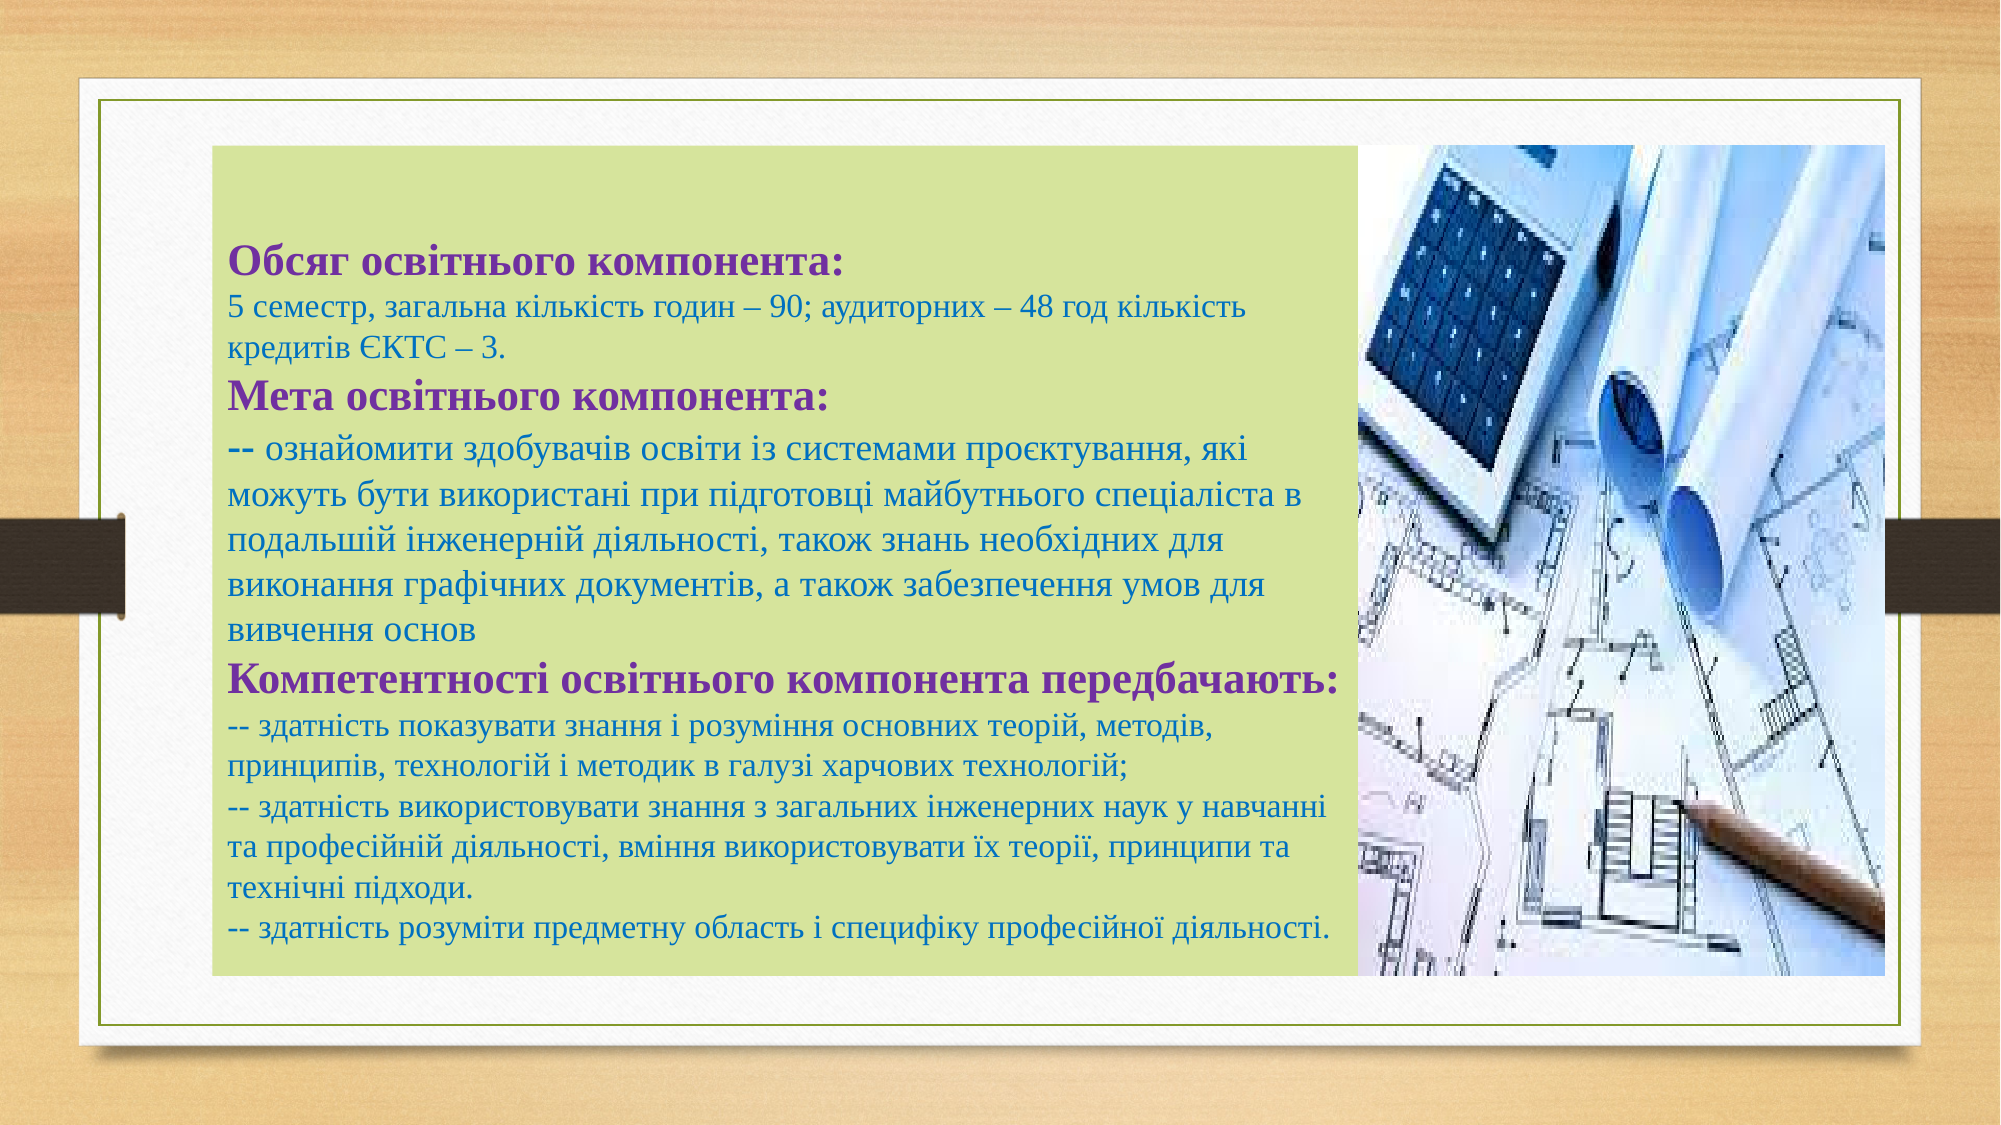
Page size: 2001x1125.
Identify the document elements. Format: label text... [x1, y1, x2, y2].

picture [0, 0, 2001, 1125]
title Обсяг освітнього компонента: 5 семестр, загальна кількість годин – 90; аудиторних – 48 год кількість кредитів ЄКТС – 3. Мета освітнього компонента: -- ознайомити здобувачів освіти із системами проєктування, які можуть бути використані при підготовці майбутнього спеціаліста в подальшій інженерній діяльності, також знань необхідних для виконання графічних документів, а також забезпечення умов для вивчення основ Компетентності освітнього компонента передбачають: -- здатність показувати знання і розуміння основних теорій, методів, принципів, технологій і методик в галузі харчових технологій; -- здатність використовувати знання з загальних інженерних наук у навчанні та професійній діяльності, вміння використовувати їх теорії, принципи та технічні підходи. -- здатність розуміти предметну область і специфіку професійної діяльності. [212, 145, 1358, 976]
